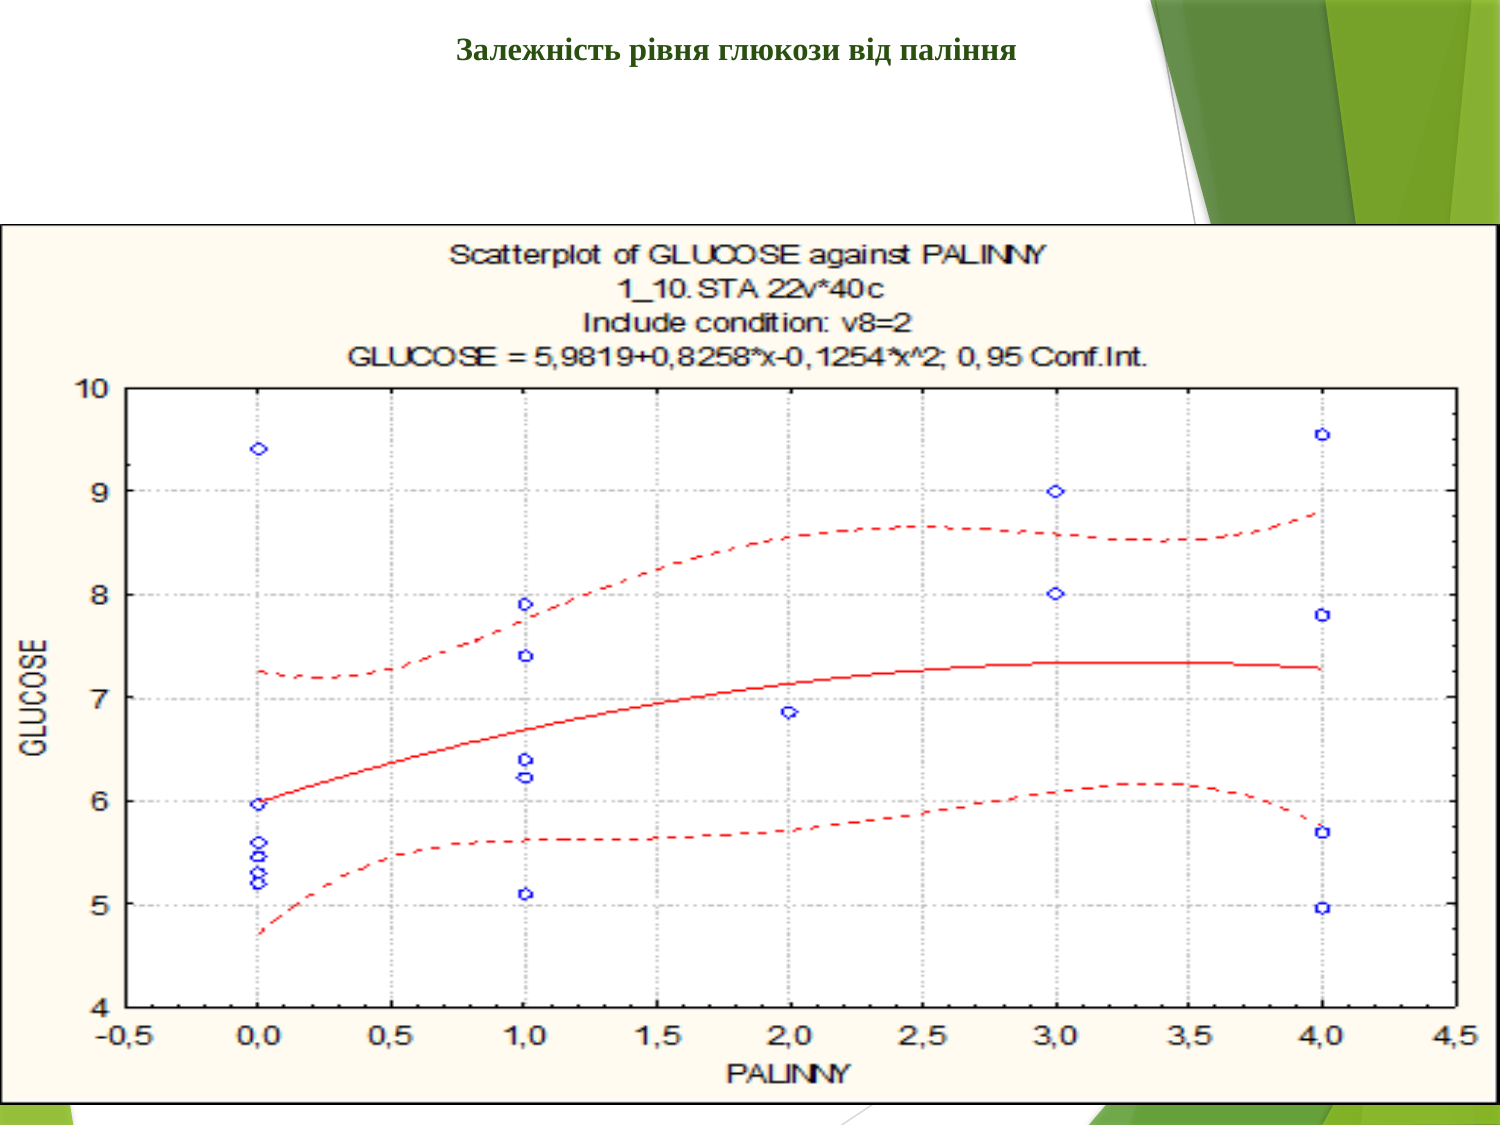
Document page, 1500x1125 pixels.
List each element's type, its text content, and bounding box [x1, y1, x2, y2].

picture [0, 223, 1500, 1105]
title Залежність рівня глюкози від паління [3, 20, 1471, 114]
